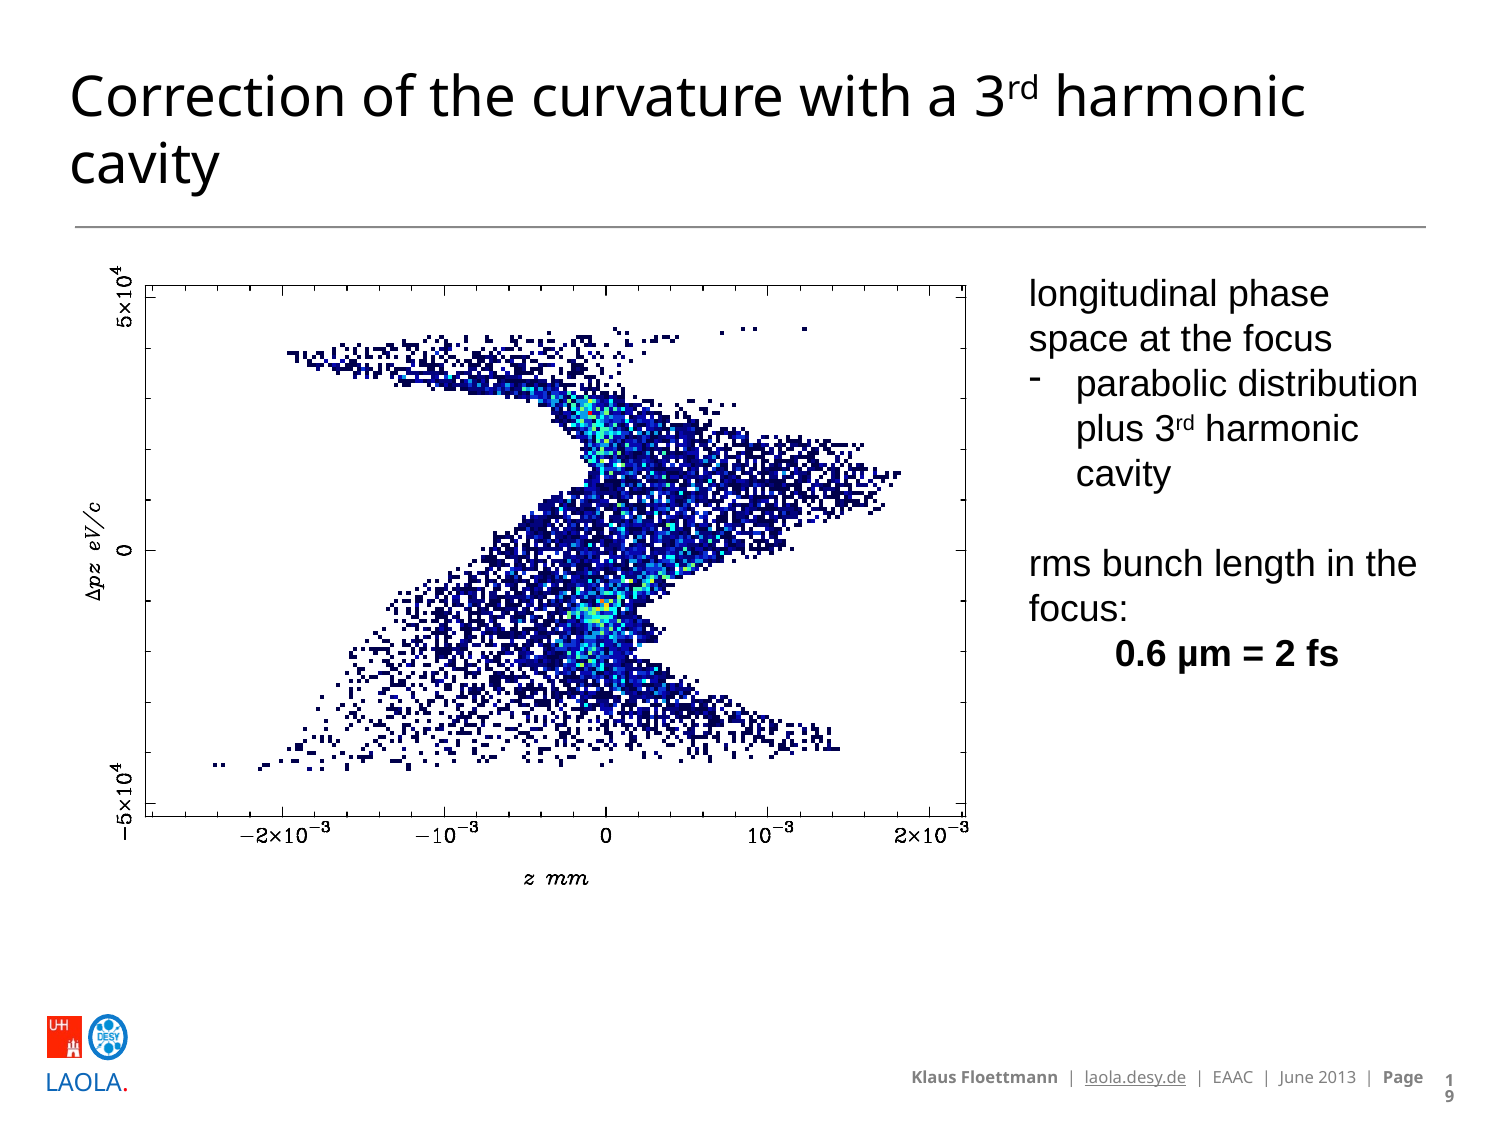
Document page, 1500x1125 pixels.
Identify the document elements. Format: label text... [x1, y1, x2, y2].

slide_number 19 [1437, 1066, 1462, 1095]
picture [93, 1019, 123, 1055]
picture [117, 1047, 127, 1059]
picture [90, 1015, 100, 1025]
title Correction of the curvature with a 3rd harmonic cavity [66, 38, 1434, 200]
picture [82, 265, 969, 885]
picture [90, 1050, 99, 1059]
picture [116, 1015, 127, 1028]
picture [47, 1016, 82, 1058]
text_box longitudinal phase space at the focus parabolic distribution plus 3rd harmonic cavity rms bunch length in the focus: 0.6 µm = 2 fs [1021, 265, 1433, 678]
